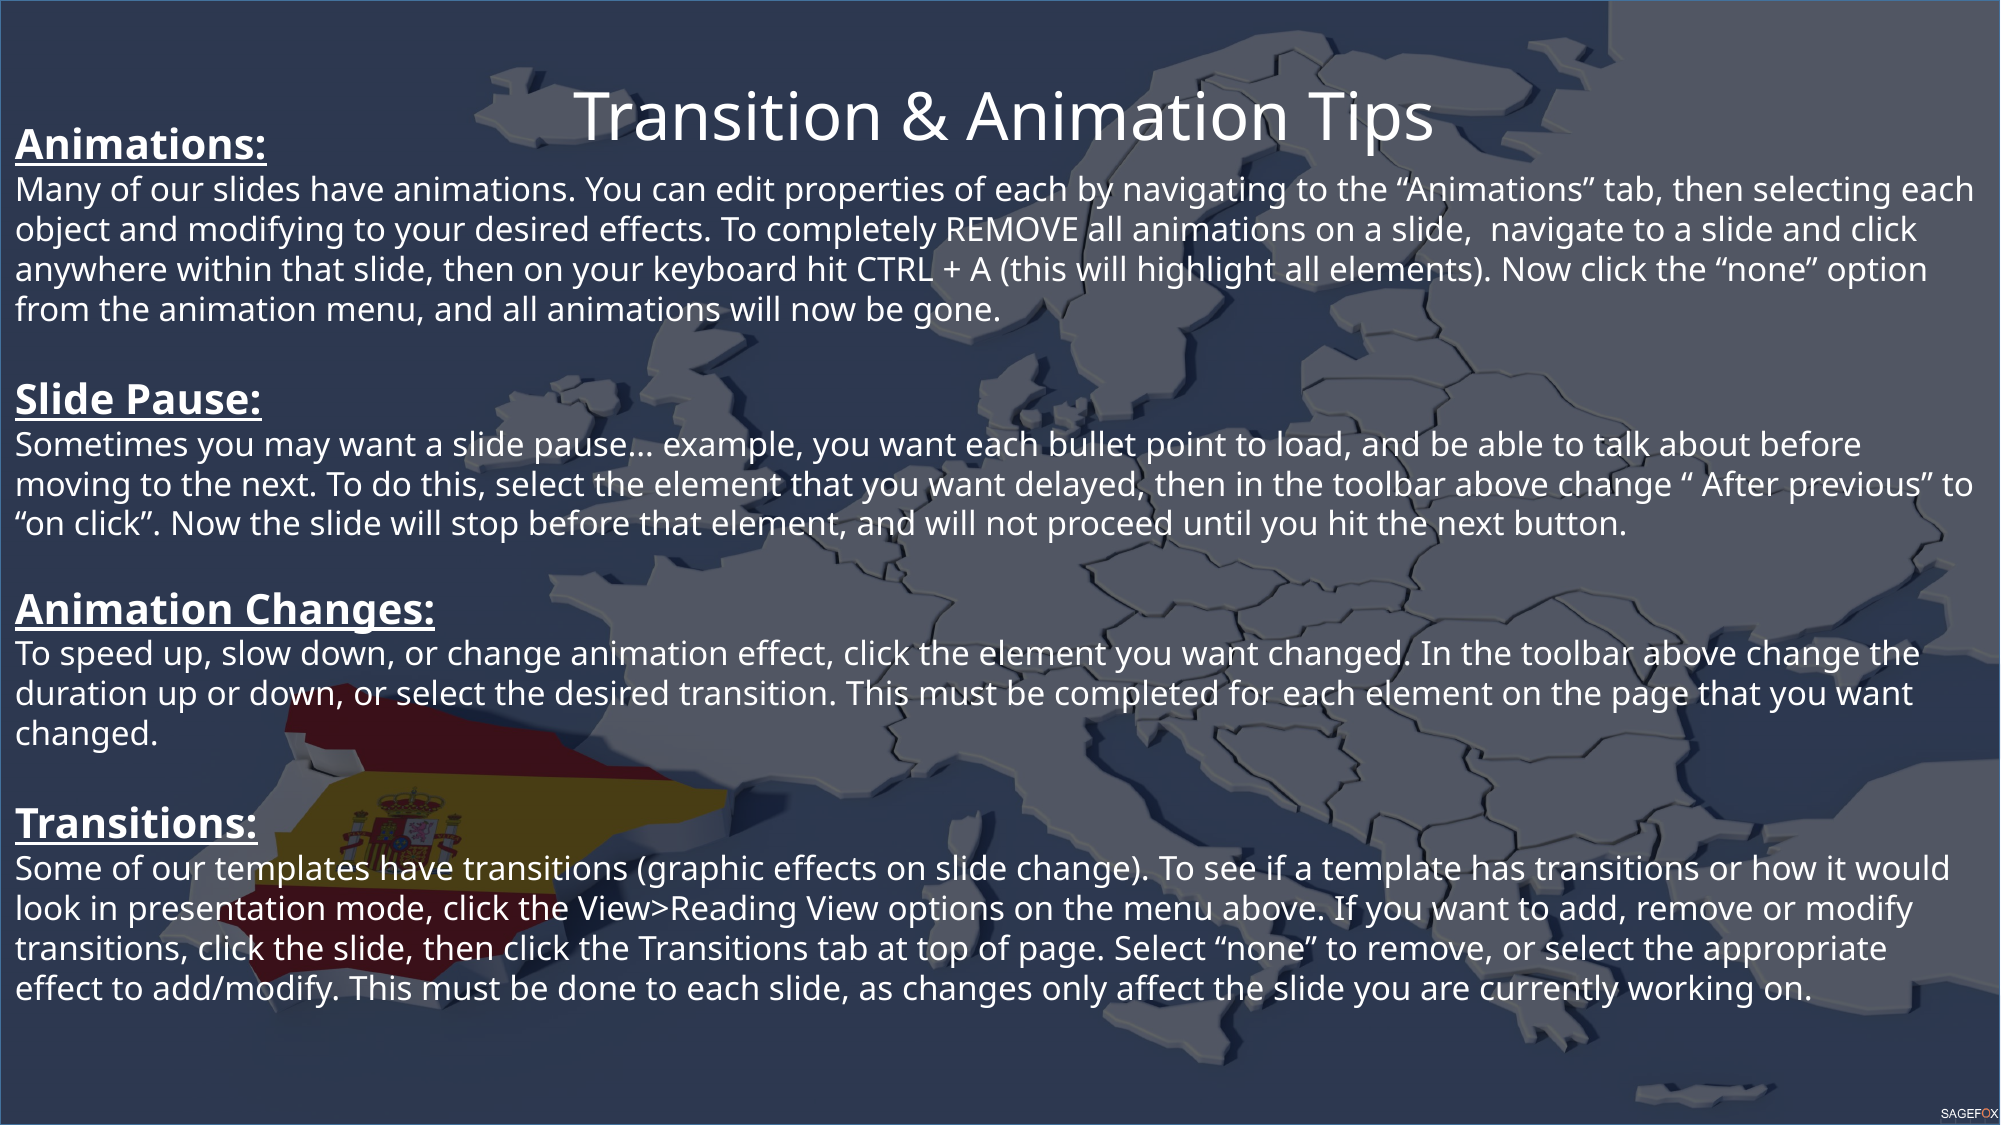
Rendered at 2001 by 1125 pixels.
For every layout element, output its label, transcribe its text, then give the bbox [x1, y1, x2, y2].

title Transition & Animation Tips [477, 59, 1532, 177]
text_box Animations: Many of our slides have animations. You can edit properties of each by navigating to the “Animations” tab, then selecting each object and modifying to your desired effects. To completely REMOVE all animations on a slide, navigate to a slide and click anywhere within that slide, then on your keyboard hit CTRL + A (this will highlight all elements). Now click the “none” option from the animation menu, and all animations will now be gone. Slide Pause: Sometimes you may want a slide pause… example, you want each bullet point to load, and be able to talk about before moving to the next. To do this, select the element that you want delayed, then in the toolbar above change “ After previous” to “on click”. Now the slide will stop before that element, and will not proceed until you hit the next button. Animation Changes: To speed up, slow down, or change animation effect, click the element you want changed. In the toolbar above change the duration up or down, or select the desired transition. This must be completed for each element on the page that you want changed. Transitions: Some of our templates have transitions (graphic effects on slide change). To see if a template has transitions or how it would look in presentation mode, click the View>Reading View options on the menu above. If you want to add, remove or modify transitions, click the slide, then click the Transitions tab at top of page. Select “none” to remove, or select the appropriate effect to add/modify. This must be done to each slide, as changes only affect the slide you are currently working on. [0, 0, 2000, 1125]
